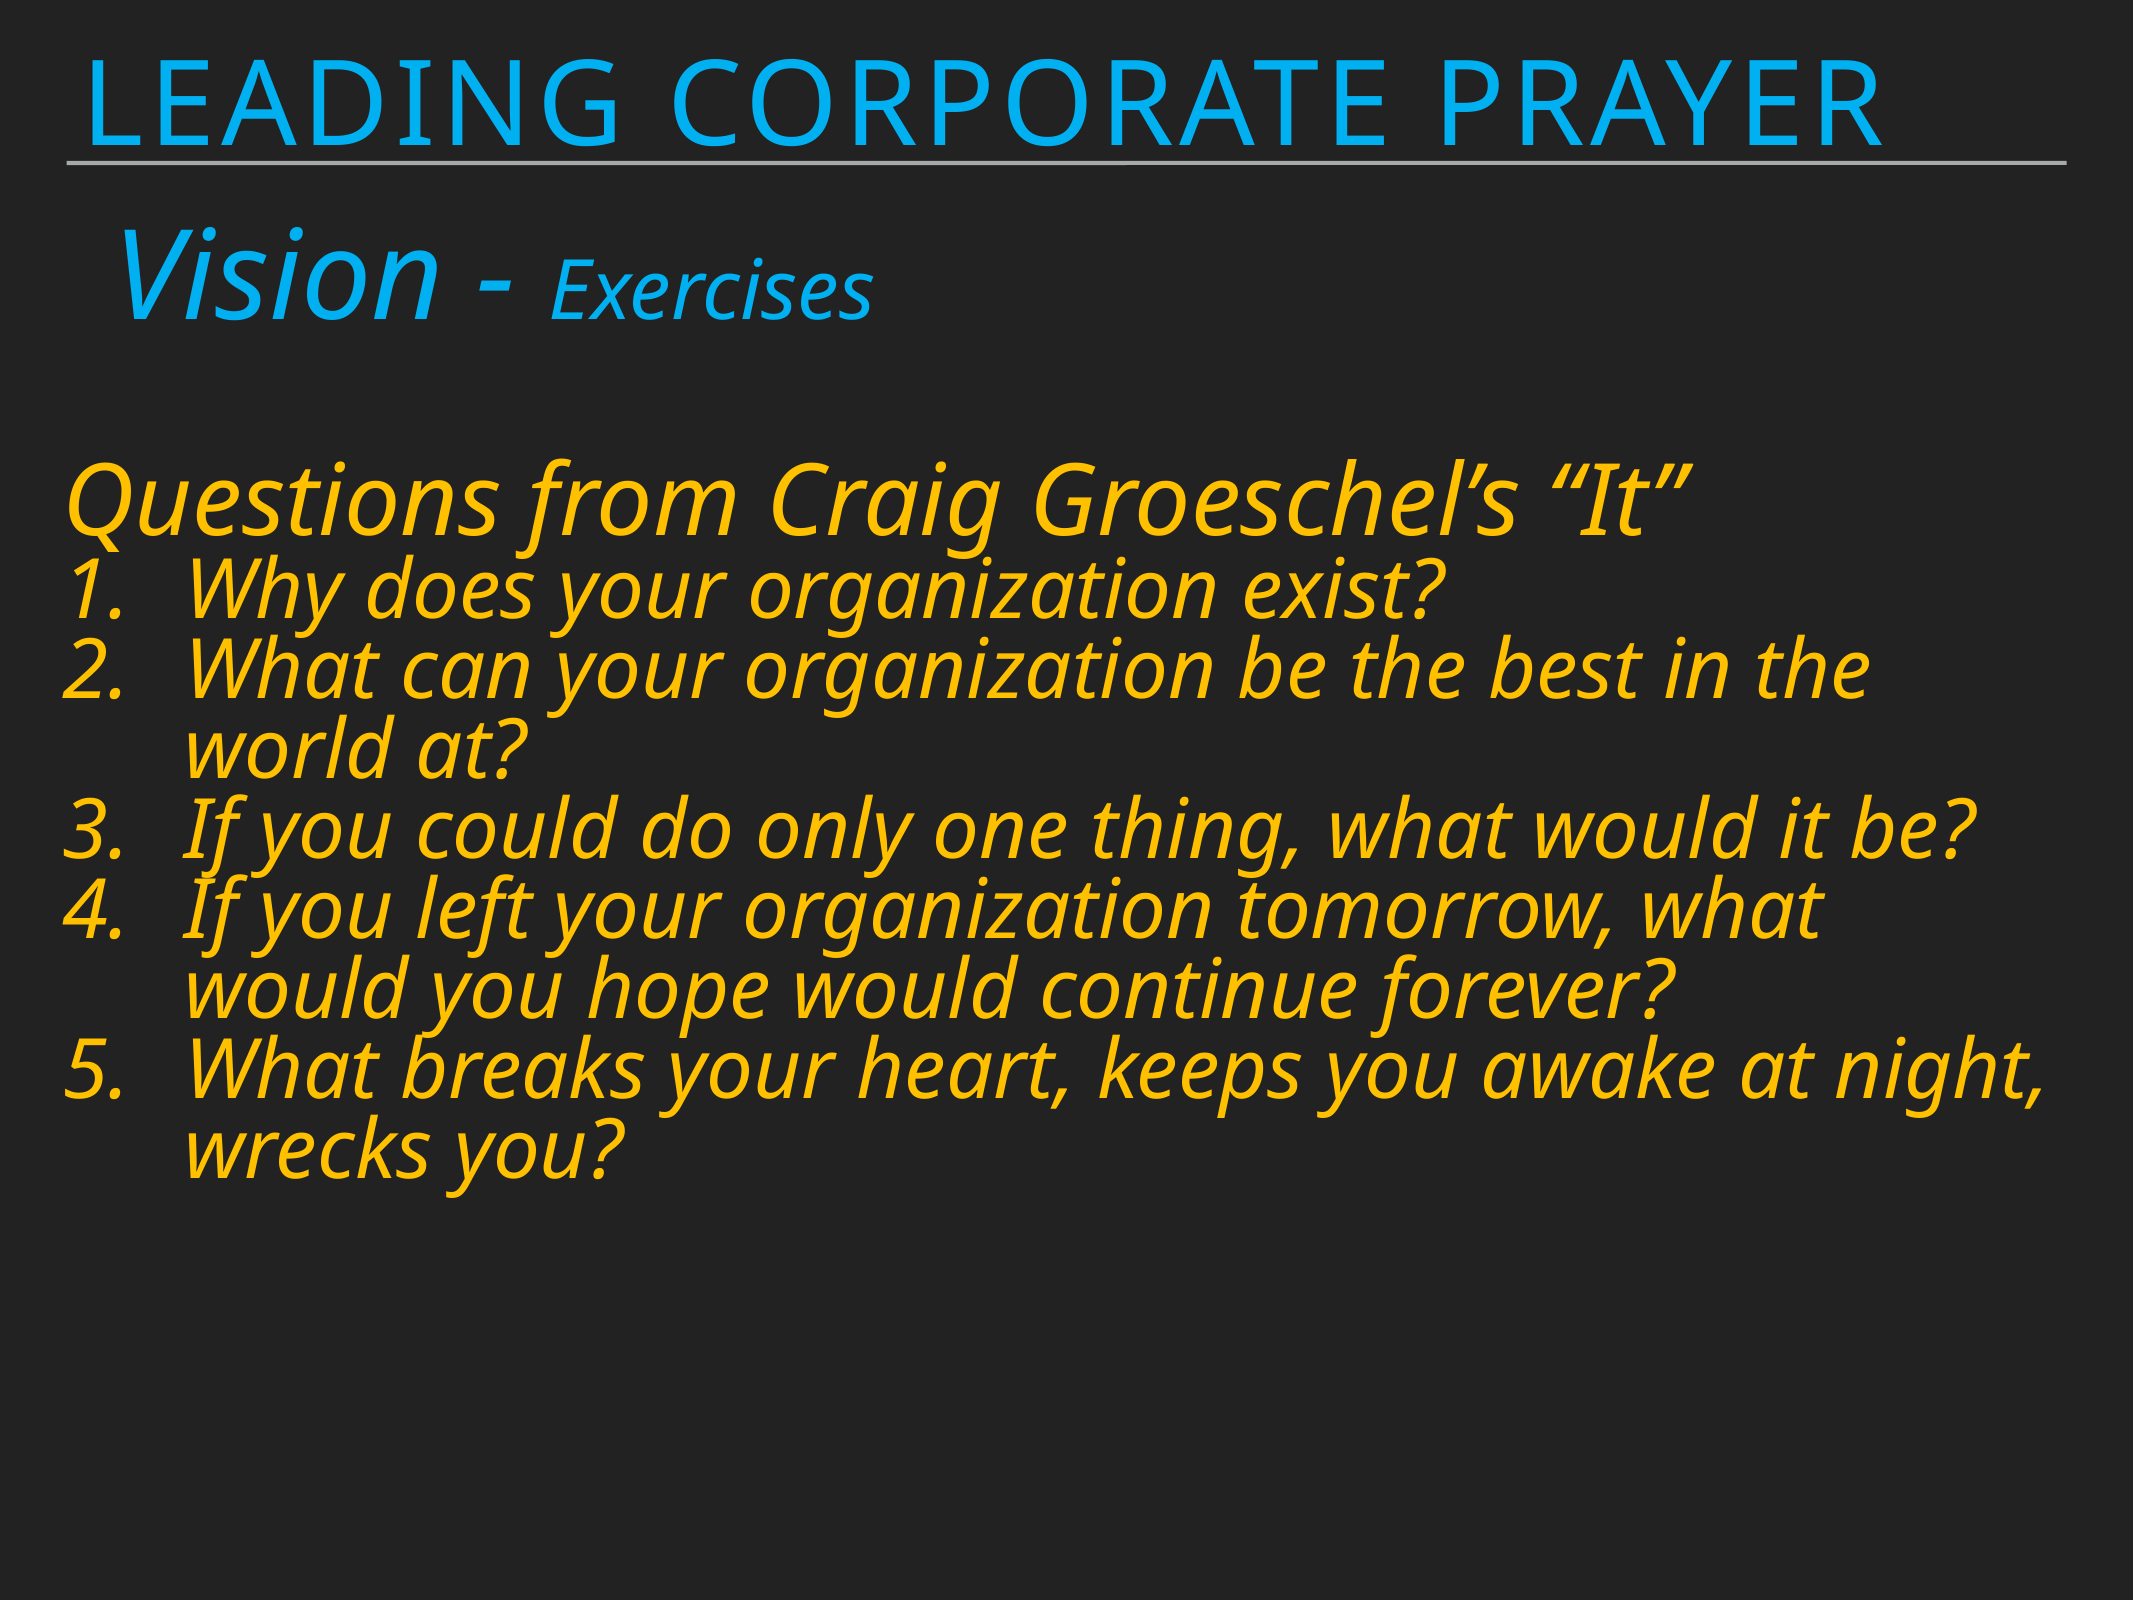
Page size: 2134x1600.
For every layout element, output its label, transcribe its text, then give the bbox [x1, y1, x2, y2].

list Leading Corporate Prayer [72, 38, 1907, 178]
text_box Questions from Craig Groeschel’s “It” Why does your organization exist? What can your organization be the best in the world at? If you could do only one thing, what would it be? If you left your organization tomorrow, what would you hope would continue forever? What breaks your heart, keeps you awake at night, wrecks you? [54, 450, 2067, 1203]
text_box Vision - Exercises [105, 186, 917, 353]
